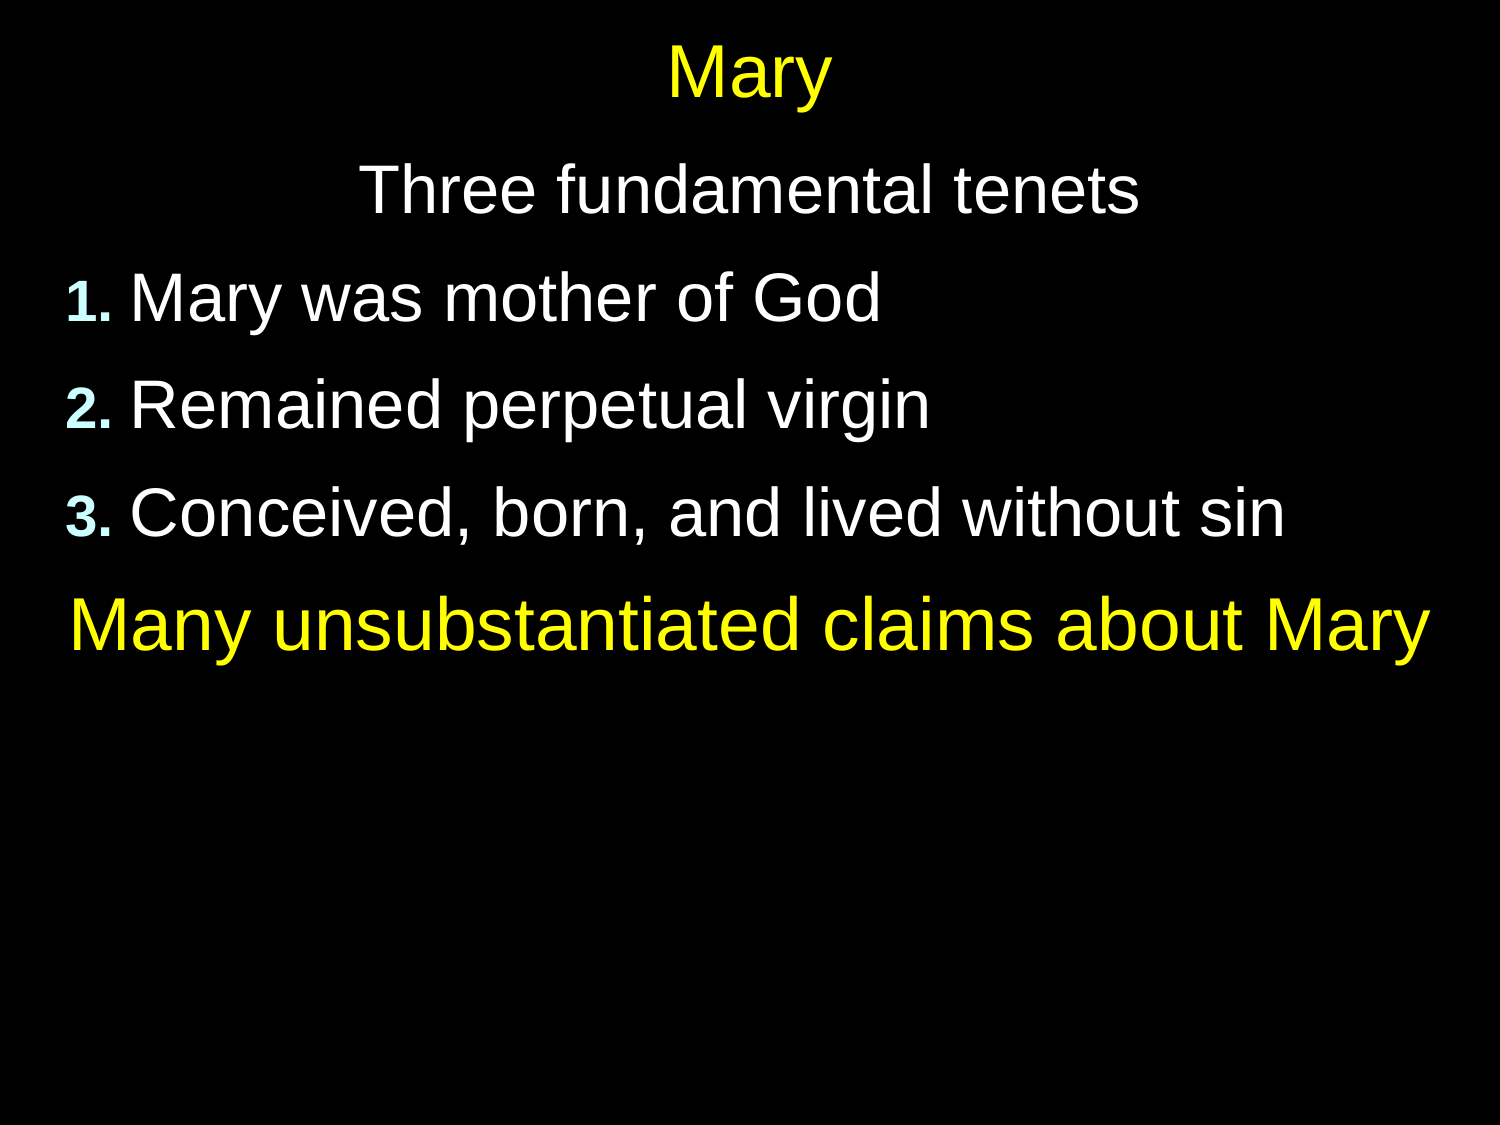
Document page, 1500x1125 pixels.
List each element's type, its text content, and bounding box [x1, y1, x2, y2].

title Mary [75, 10, 1425, 125]
list Three fundamental tenets 1. Mary was mother of God 2. Remained perpetual virgin 3. Conceived, born, and lived without sin Many unsubstantiated claims about Mary [50, 137, 1450, 1088]
